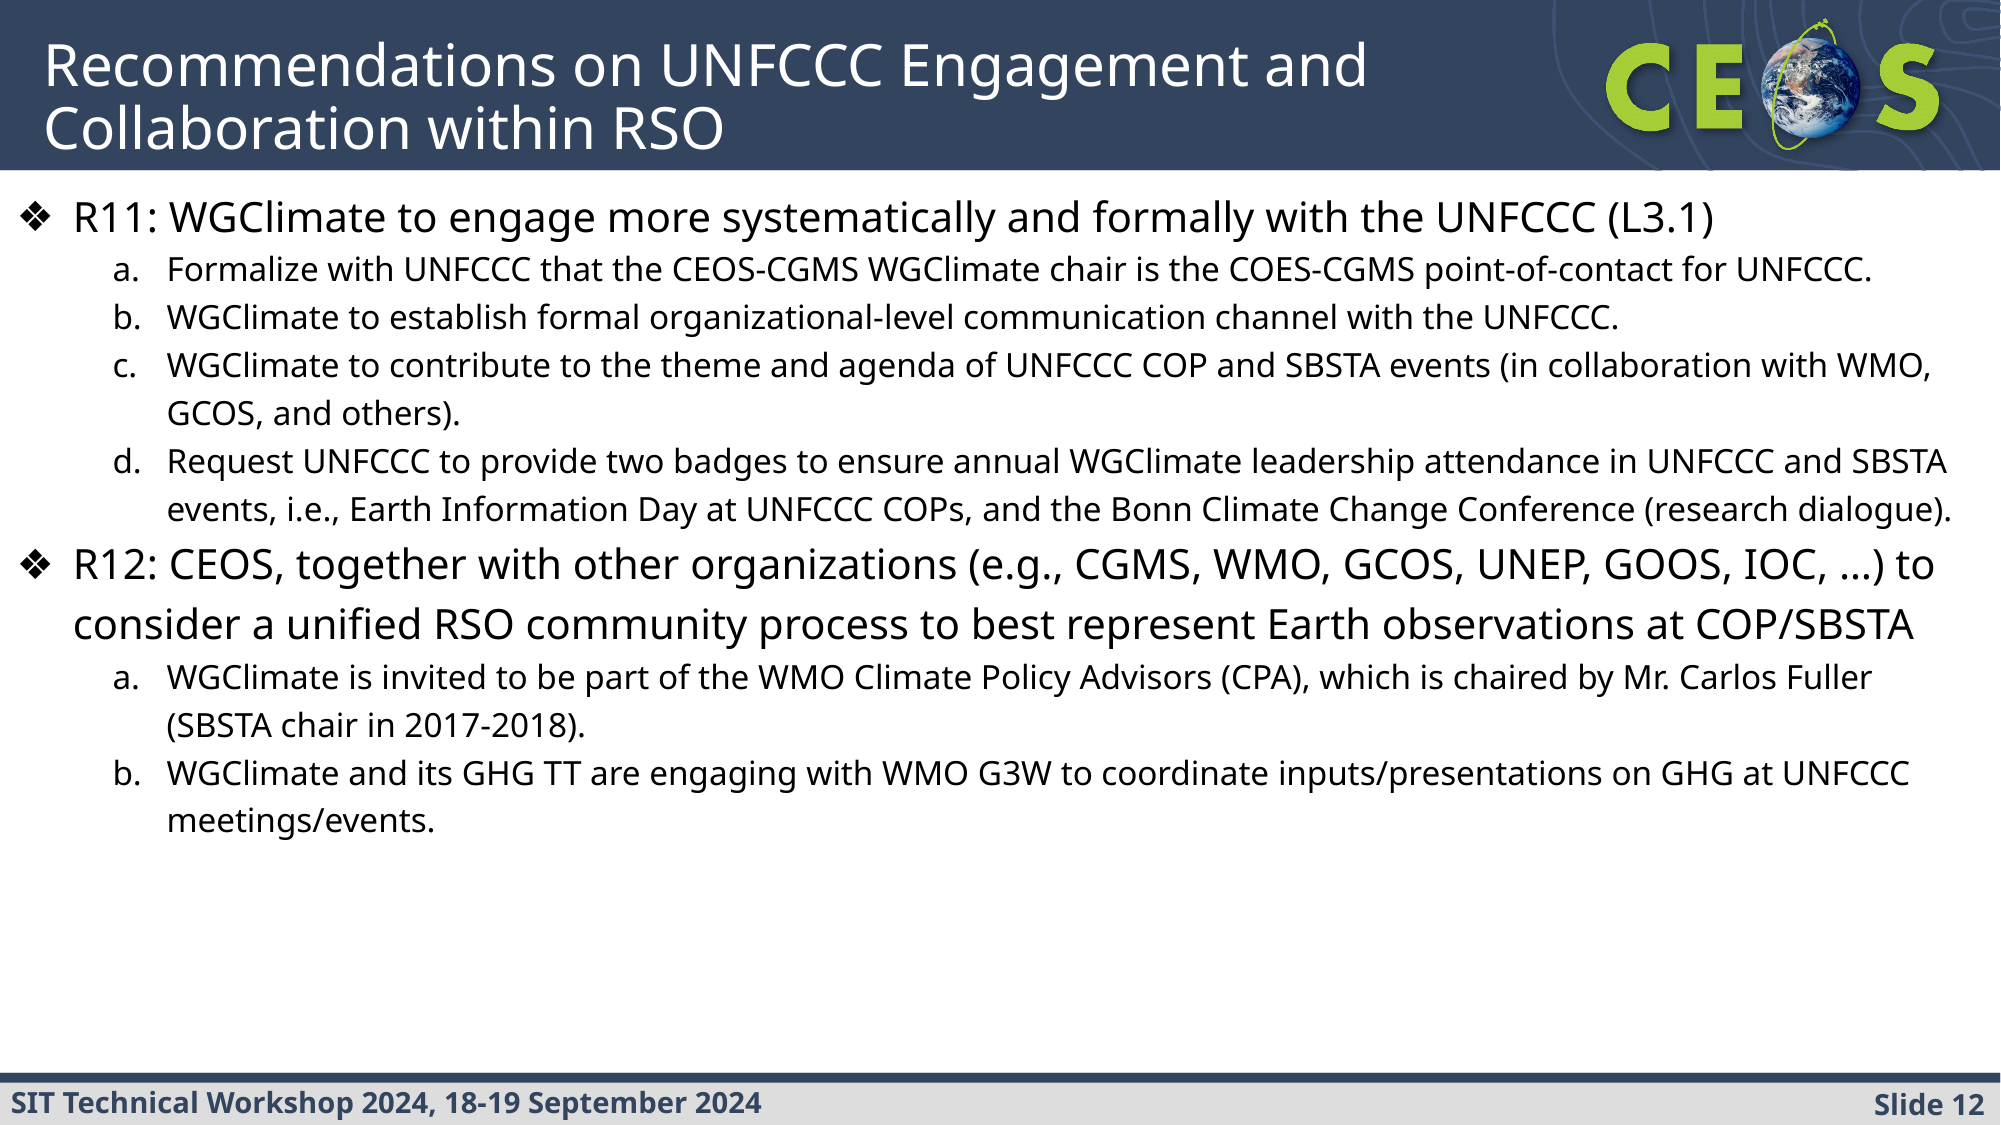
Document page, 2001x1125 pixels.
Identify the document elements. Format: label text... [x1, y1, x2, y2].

title Recommendations on UNFCCC Engagement and Collaboration within RSO [28, 28, 1569, 157]
picture [1606, 18, 1939, 150]
list R11: WGClimate to engage more systematically and formally with the UNFCCC (L3.1) Formalize with UNFCCC that the CEOS-CGMS WGClimate chair is the COES-CGMS point-of-contact for UNFCCC. WGClimate to establish formal organizational-level communication channel with the UNFCCC. WGClimate to contribute to the theme and agenda of UNFCCC COP and SBSTA events (in collaboration with WMO, GCOS, and others). Request UNFCCC to provide two badges to ensure annual WGClimate leadership attendance in UNFCCC and SBSTA events, i.e., Earth Information Day at UNFCCC COPs, and the Bonn Climate Change Conference (research dialogue). R12: CEOS, together with other organizations (e.g., CGMS, WMO, GCOS, UNEP, GOOS, IOC, …) to consider a unified RSO community process to best represent Earth observations at COP/SBSTA WGClimate is invited to be part of the WMO Climate Policy Advisors (CPA), which is chaired by Mr. Carlos Fuller (SBSTA chair in 2017-2018). WGClimate and its GHG TT are engaging with WMO G3W to coordinate inputs/presentations on GHG at UNFCCC meetings/events. [1, 173, 2000, 1038]
